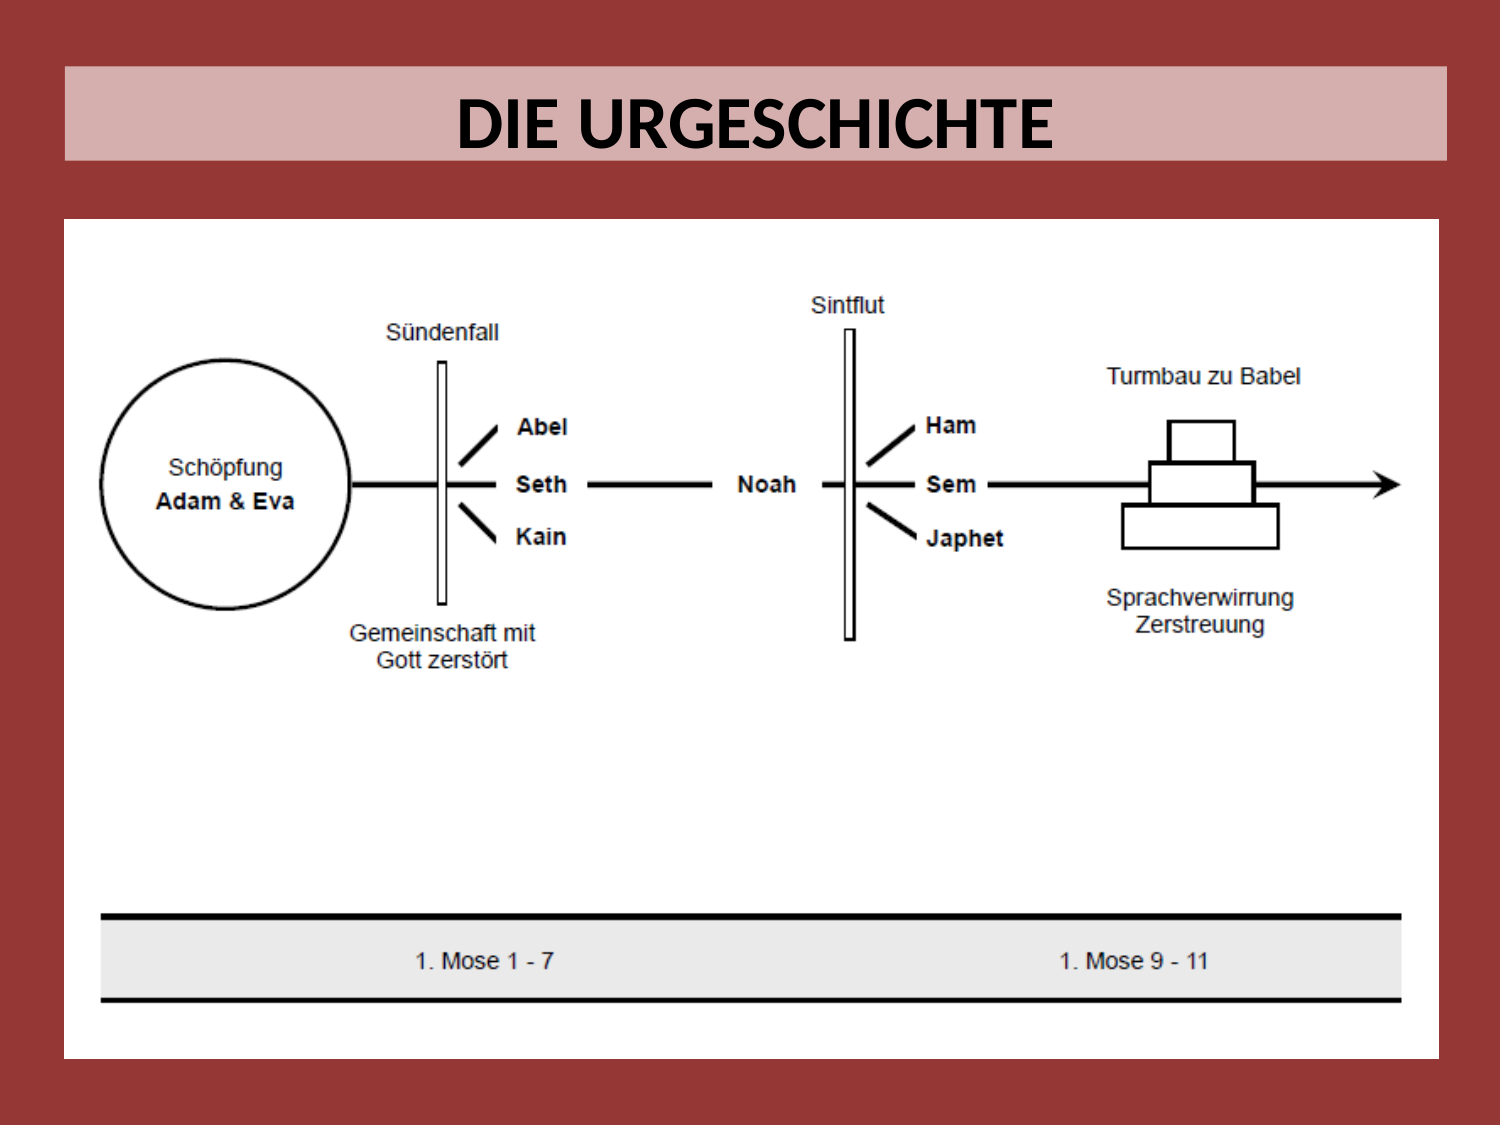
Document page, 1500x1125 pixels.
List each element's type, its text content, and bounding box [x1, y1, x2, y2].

picture [64, 219, 1439, 1059]
text_box DIE URGESCHICHTE [64, 66, 1447, 161]
